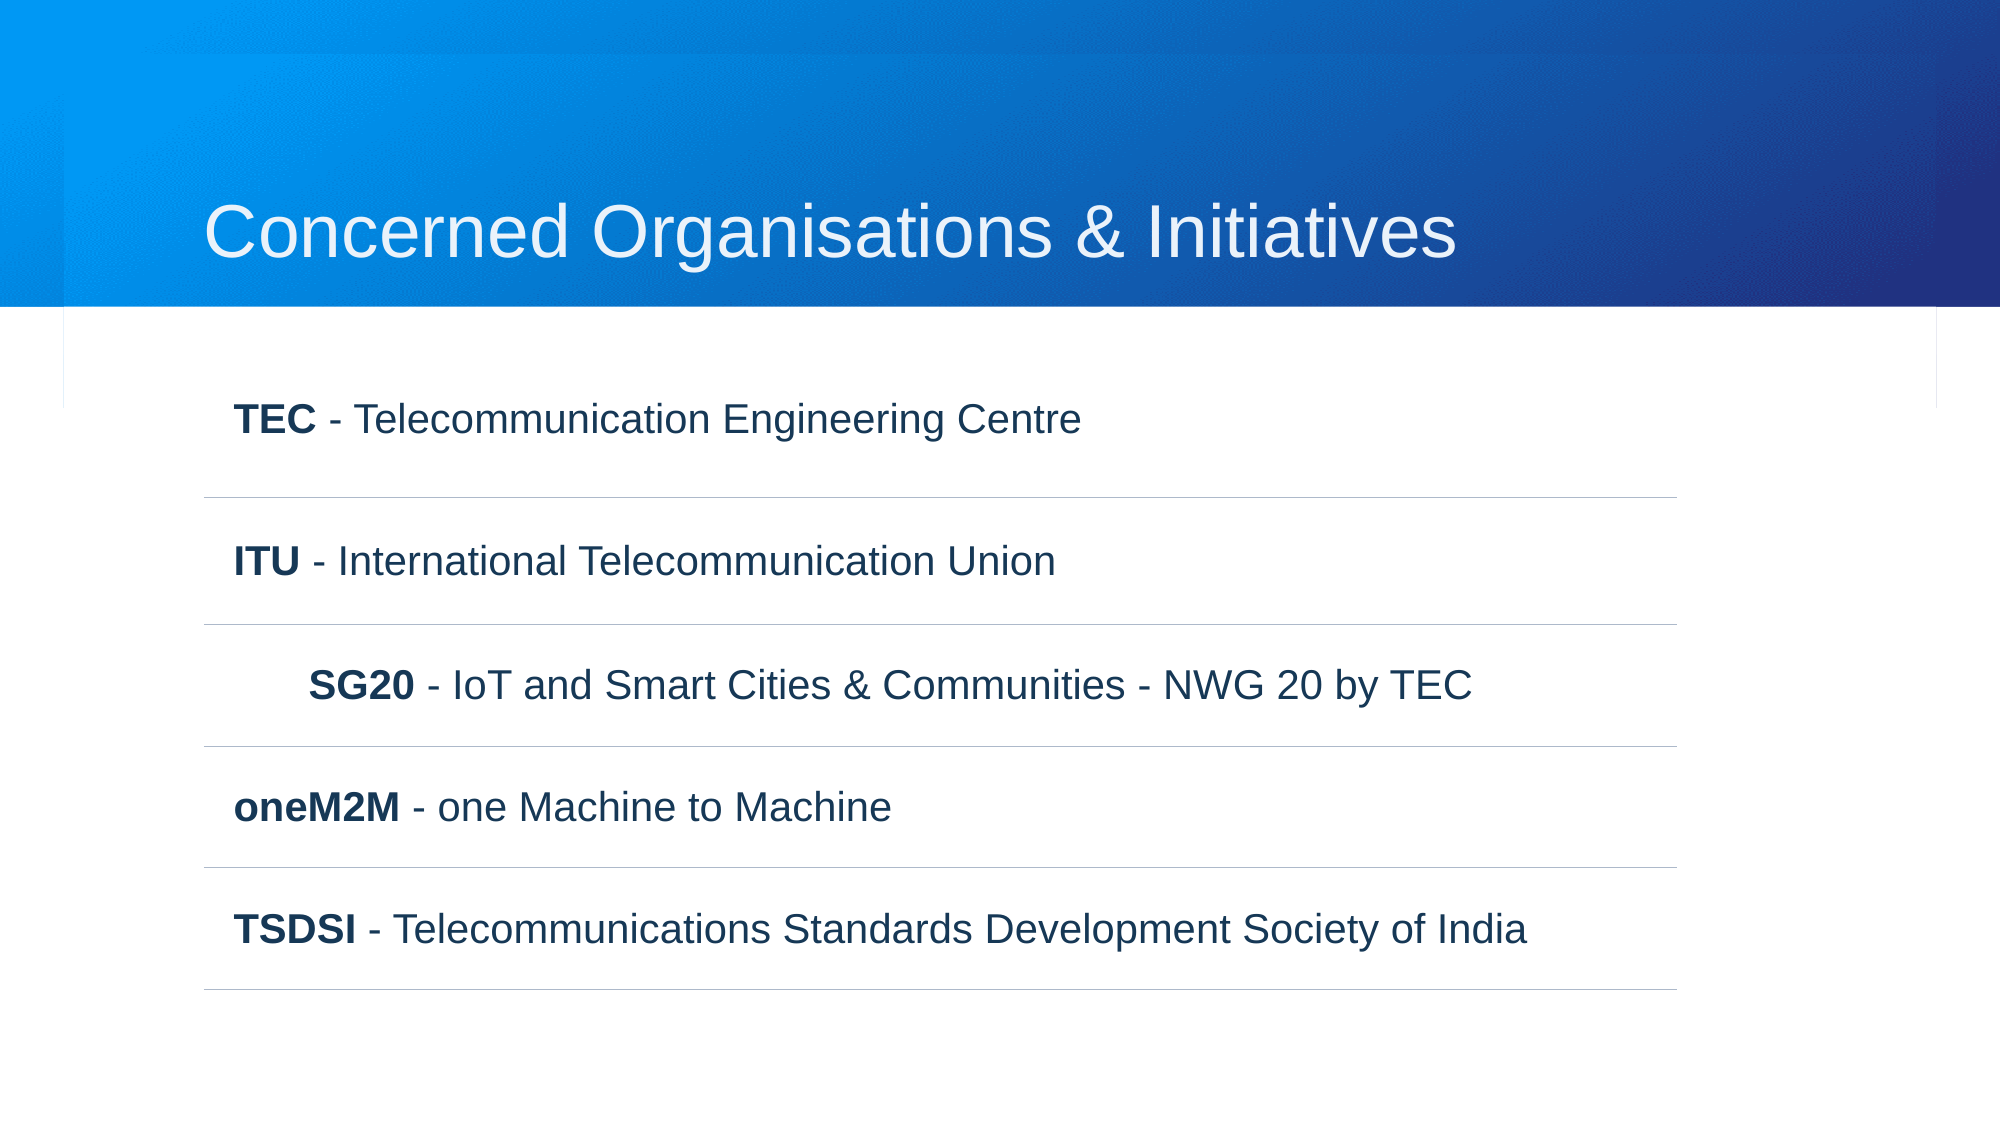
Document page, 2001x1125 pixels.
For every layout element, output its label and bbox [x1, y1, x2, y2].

text_box [0, 0, 2000, 1125]
